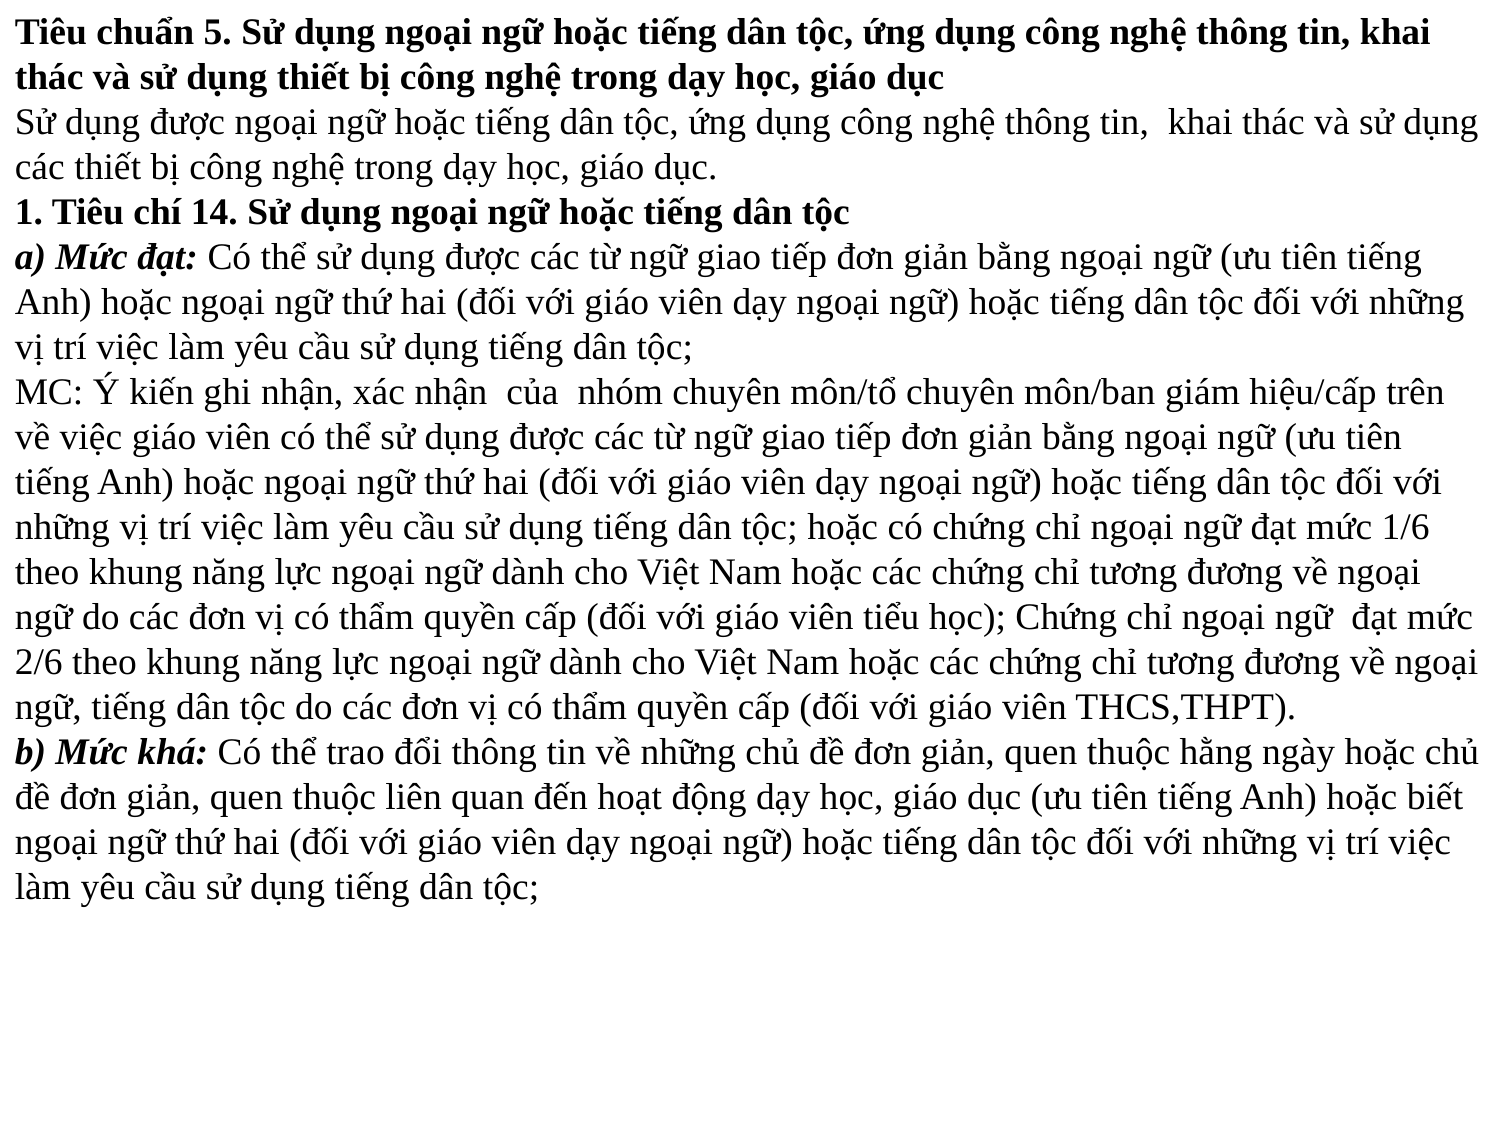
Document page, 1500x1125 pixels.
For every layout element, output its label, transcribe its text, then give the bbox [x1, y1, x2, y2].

text_box Tiêu chuẩn 5. Sử dụng ngoại ngữ hoặc tiếng dân tộc, ứng dụng công nghệ thông tin, khai thác và sử dụng thiết bị công nghệ trong dạy học, giáo dục Sử dụng được ngoại ngữ hoặc tiếng dân tộc, ứng dụng công nghệ thông tin, khai thác và sử dụng các thiết bị công nghệ trong dạy học, giáo dục. 1. Tiêu chí 14. Sử dụng ngoại ngữ hoặc tiếng dân tộc a) Mức đạt: Có thể sử dụng được các từ ngữ giao tiếp đơn giản bằng ngoại ngữ (ưu tiên tiếng Anh) hoặc ngoại ngữ thứ hai (đối với giáo viên dạy ngoại ngữ) hoặc tiếng dân tộc đối với những vị trí việc làm yêu cầu sử dụng tiếng dân tộc; MC: Ý kiến ghi nhận, xác nhận của nhóm chuyên môn/tổ chuyên môn/ban giám hiệu/cấp trên về việc giáo viên có thể sử dụng được các từ ngữ giao tiếp đơn giản bằng ngoại ngữ (ưu tiên tiếng Anh) hoặc ngoại ngữ thứ hai (đối với giáo viên dạy ngoại ngữ) hoặc tiếng dân tộc đối với những vị trí việc làm yêu cầu sử dụng tiếng dân tộc; hoặc có chứng chỉ ngoại ngữ đạt mức 1/6 theo khung năng lực ngoại ngữ dành cho Việt Nam hoặc các chứng chỉ tương đương về ngoại ngữ do các đơn vị có thẩm quyền cấp (đối với giáo viên tiểu học); Chứng chỉ ngoại ngữ đạt mức 2/6 theo khung năng lực ngoại ngữ dành cho Việt Nam hoặc các chứng chỉ tương đương về ngoại ngữ, tiếng dân tộc do các đơn vị có thẩm quyền cấp (đối với giáo viên THCS,THPT). b) Mức khá: Có thể trao đổi thông tin về những chủ đề đơn giản, quen thuộc hằng ngày hoặc chủ đề đơn giản, quen thuộc liên quan đến hoạt động dạy học, giáo dục (ưu tiên tiếng Anh) hoặc biết ngoại ngữ thứ hai (đối với giáo viên dạy ngoại ngữ) hoặc tiếng dân tộc đối với những vị trí việc làm yêu cầu sử dụng tiếng dân tộc; [0, 0, 1500, 960]
